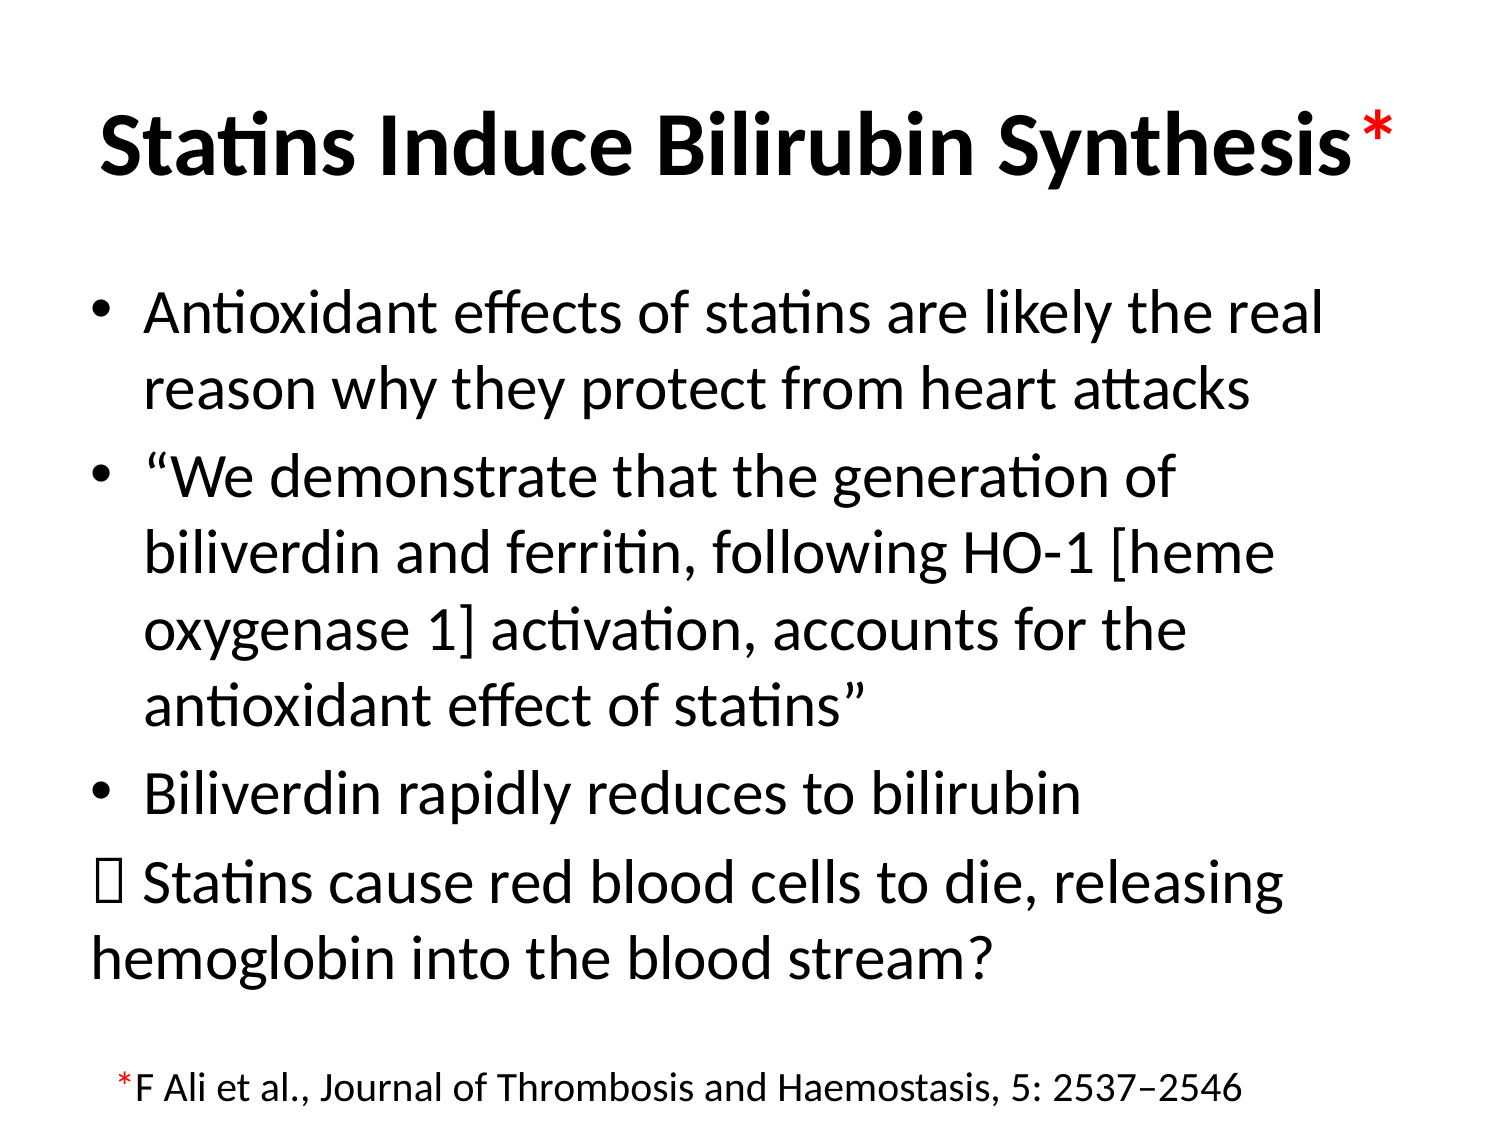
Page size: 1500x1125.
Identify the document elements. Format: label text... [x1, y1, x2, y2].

text_box *F Ali et al., Journal of Thrombosis and Haemostasis, 5: 2537–2546 [99, 1052, 1259, 1118]
list Antioxidant effects of statins are likely the real reason why they protect from heart attacks “We demonstrate that the generation of biliverdin and ferritin, following HO-1 [heme oxygenase 1] activation, accounts for the antioxidant effect of statins” Biliverdin rapidly reduces to bilirubin  Statins cause red blood cells to die, releasing hemoglobin into the blood stream? [75, 262, 1425, 1005]
title Statins Induce Bilirubin Synthesis* [75, 45, 1425, 233]
